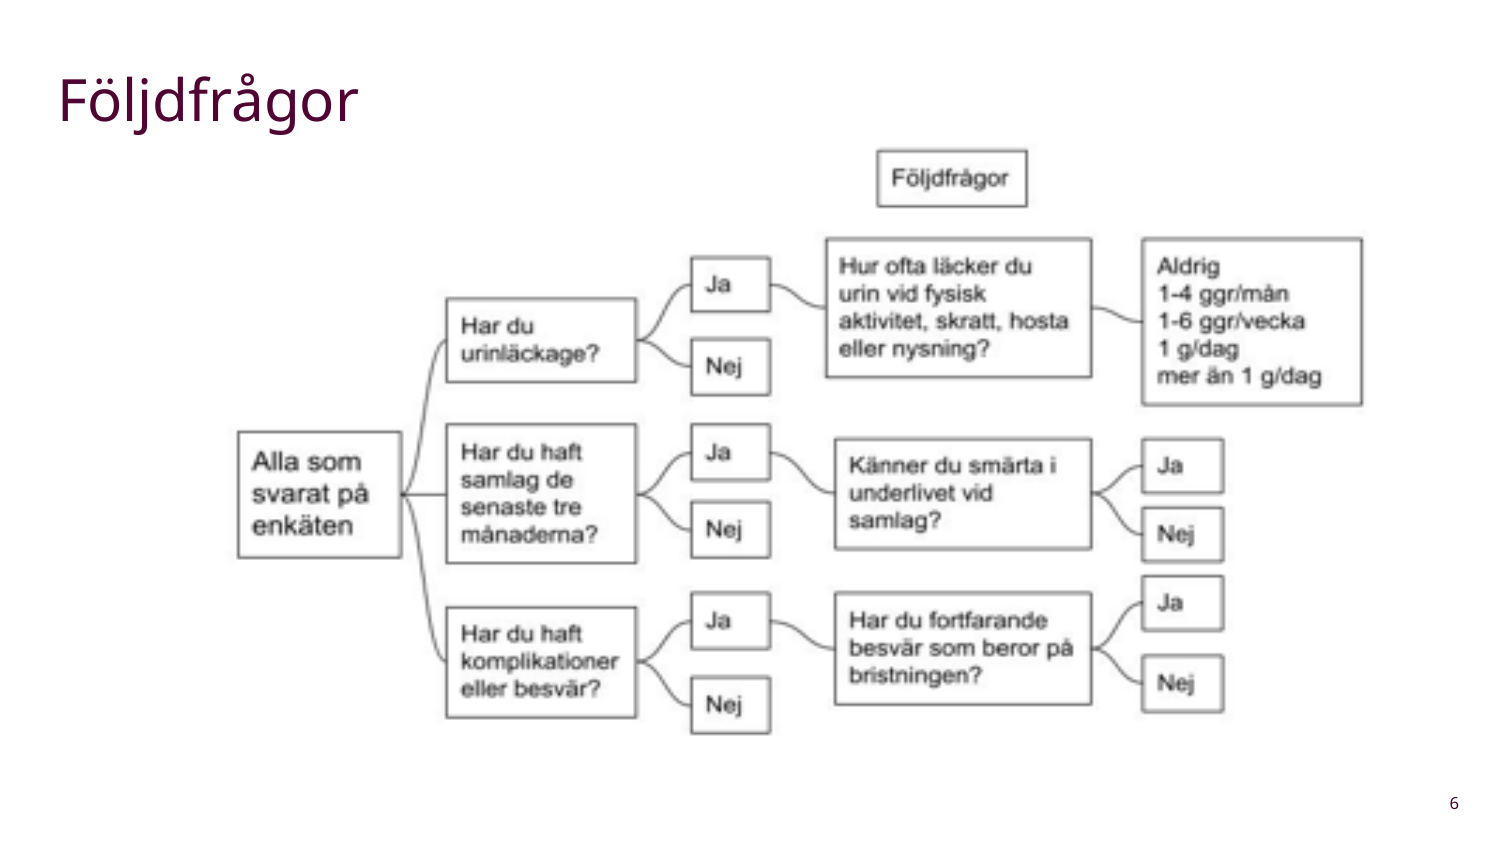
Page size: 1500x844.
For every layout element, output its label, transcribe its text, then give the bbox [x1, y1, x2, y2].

title Följdfrågor [41, 55, 1458, 197]
picture [221, 79, 1429, 776]
slide_number 6 [1361, 785, 1474, 814]
